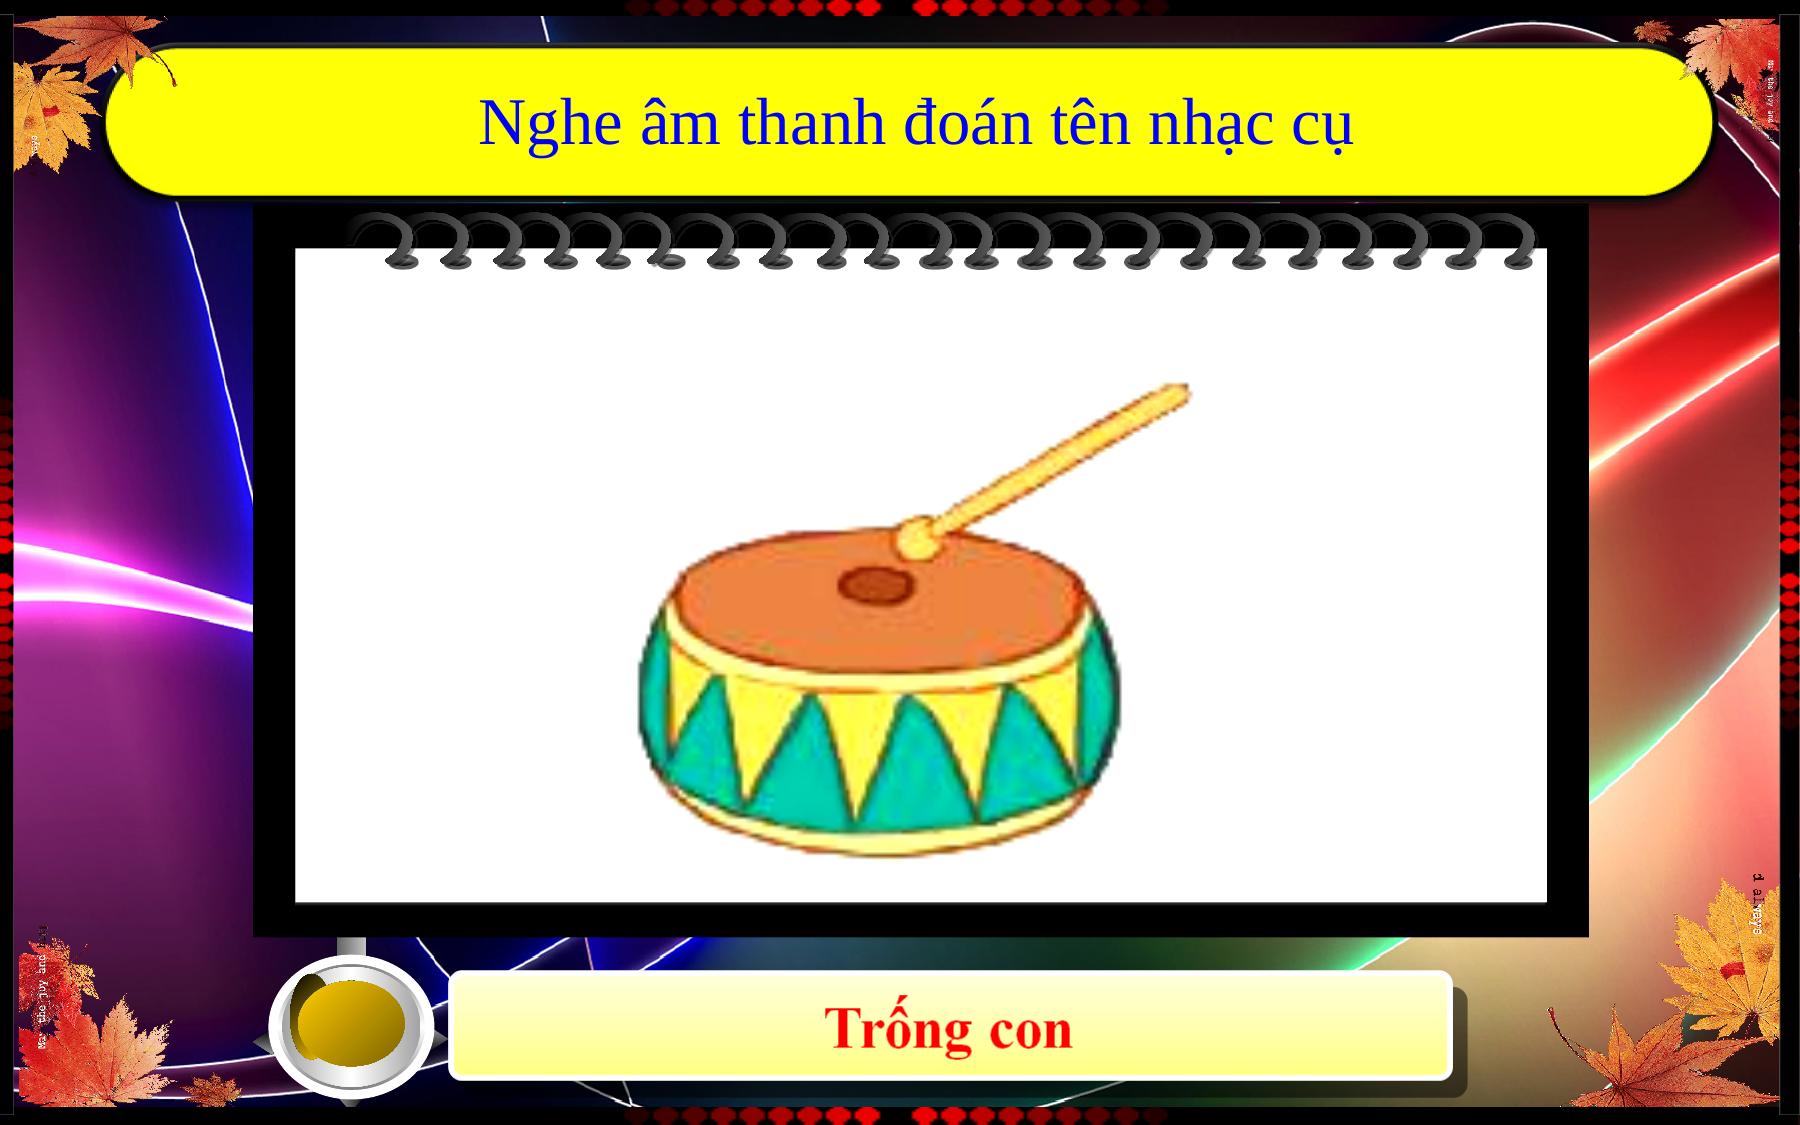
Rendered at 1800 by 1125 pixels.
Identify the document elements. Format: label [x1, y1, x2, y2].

text_box [252, 959, 449, 1107]
text_box [295, 211, 1548, 903]
text_box [88, 38, 1741, 220]
picture [0, 0, 1800, 1125]
